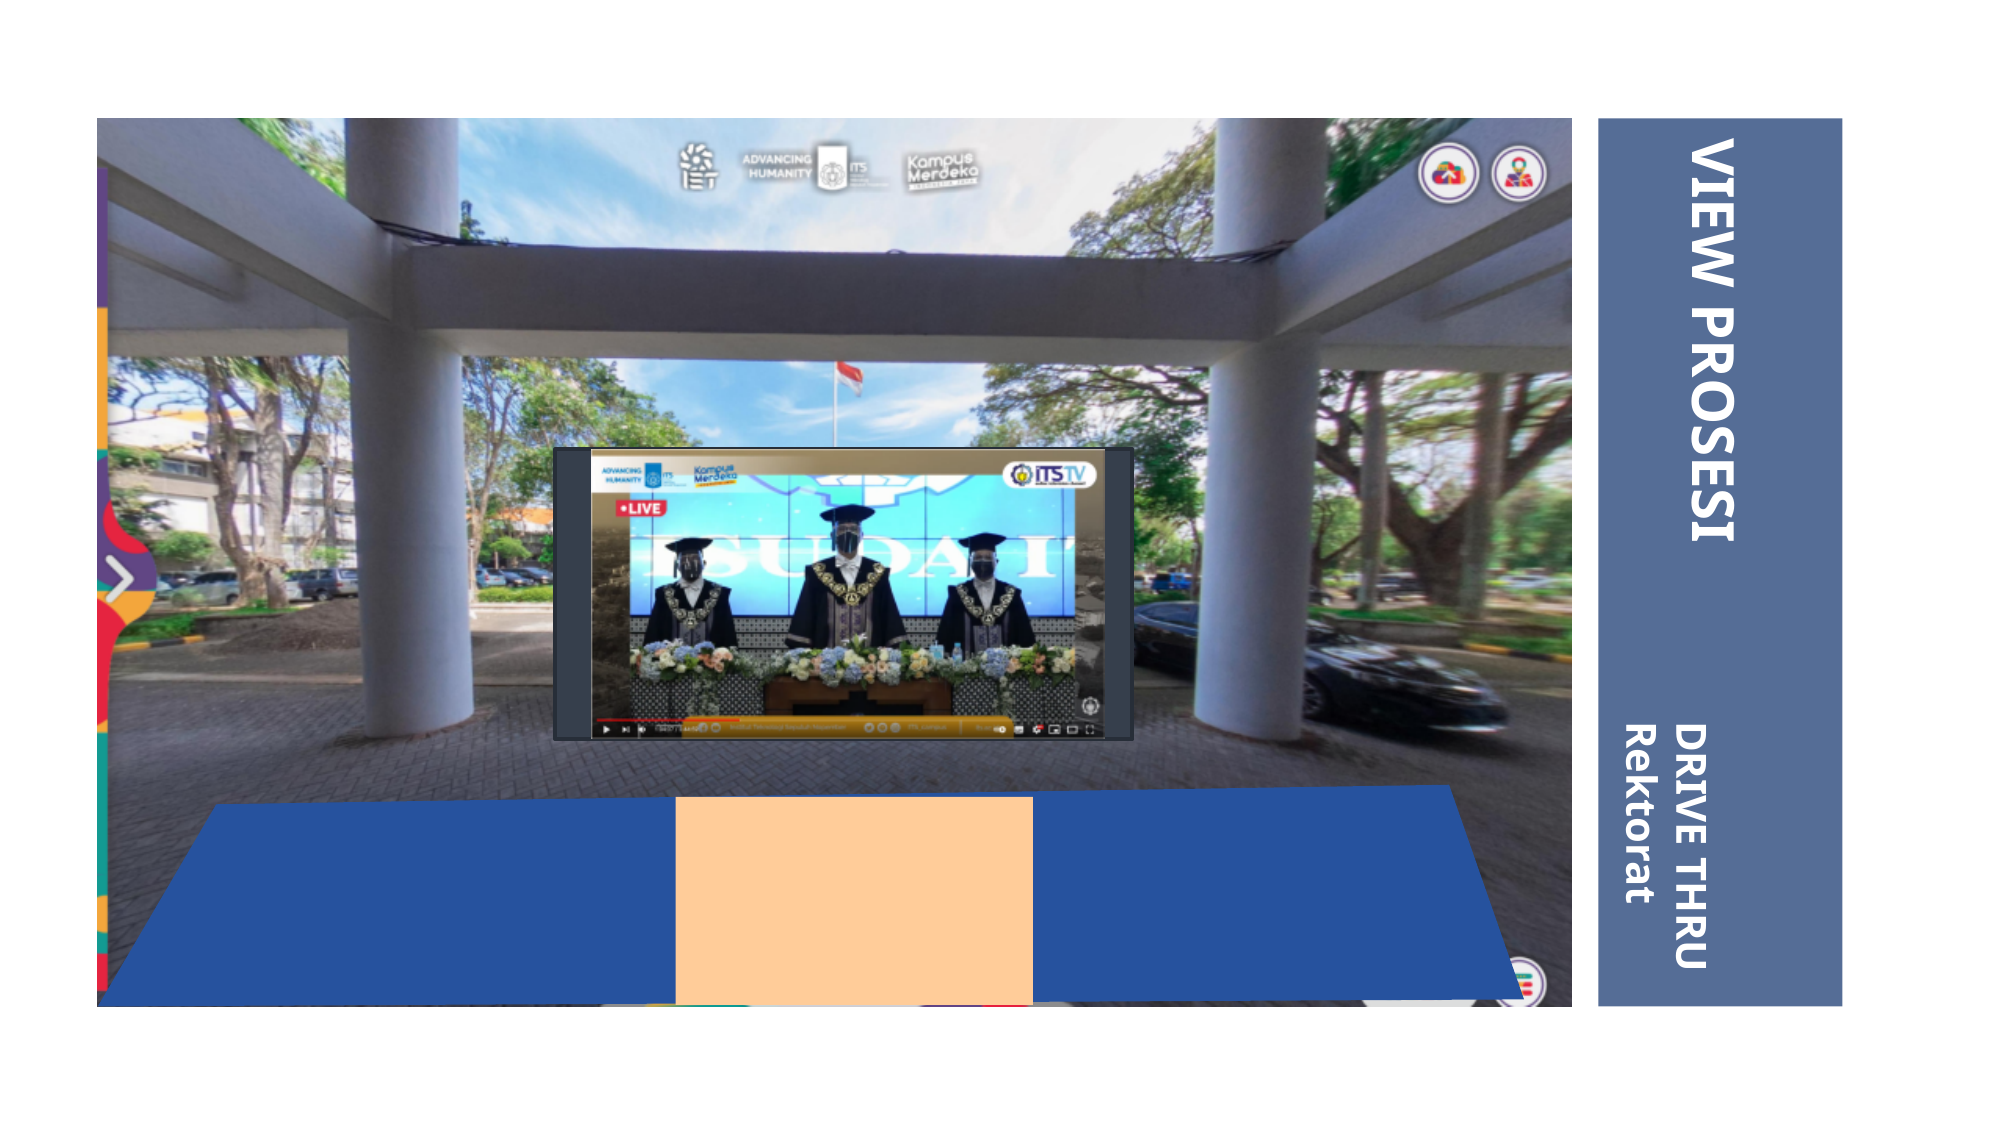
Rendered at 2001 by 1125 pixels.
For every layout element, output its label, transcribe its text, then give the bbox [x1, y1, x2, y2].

text_box DRIVE THRU Rektorat [1598, 701, 1749, 1025]
text_box [1598, 118, 1660, 701]
picture [97, 118, 1572, 1007]
title VIEW PROSESI [1660, 118, 1781, 751]
text_box [1749, 118, 1843, 1007]
